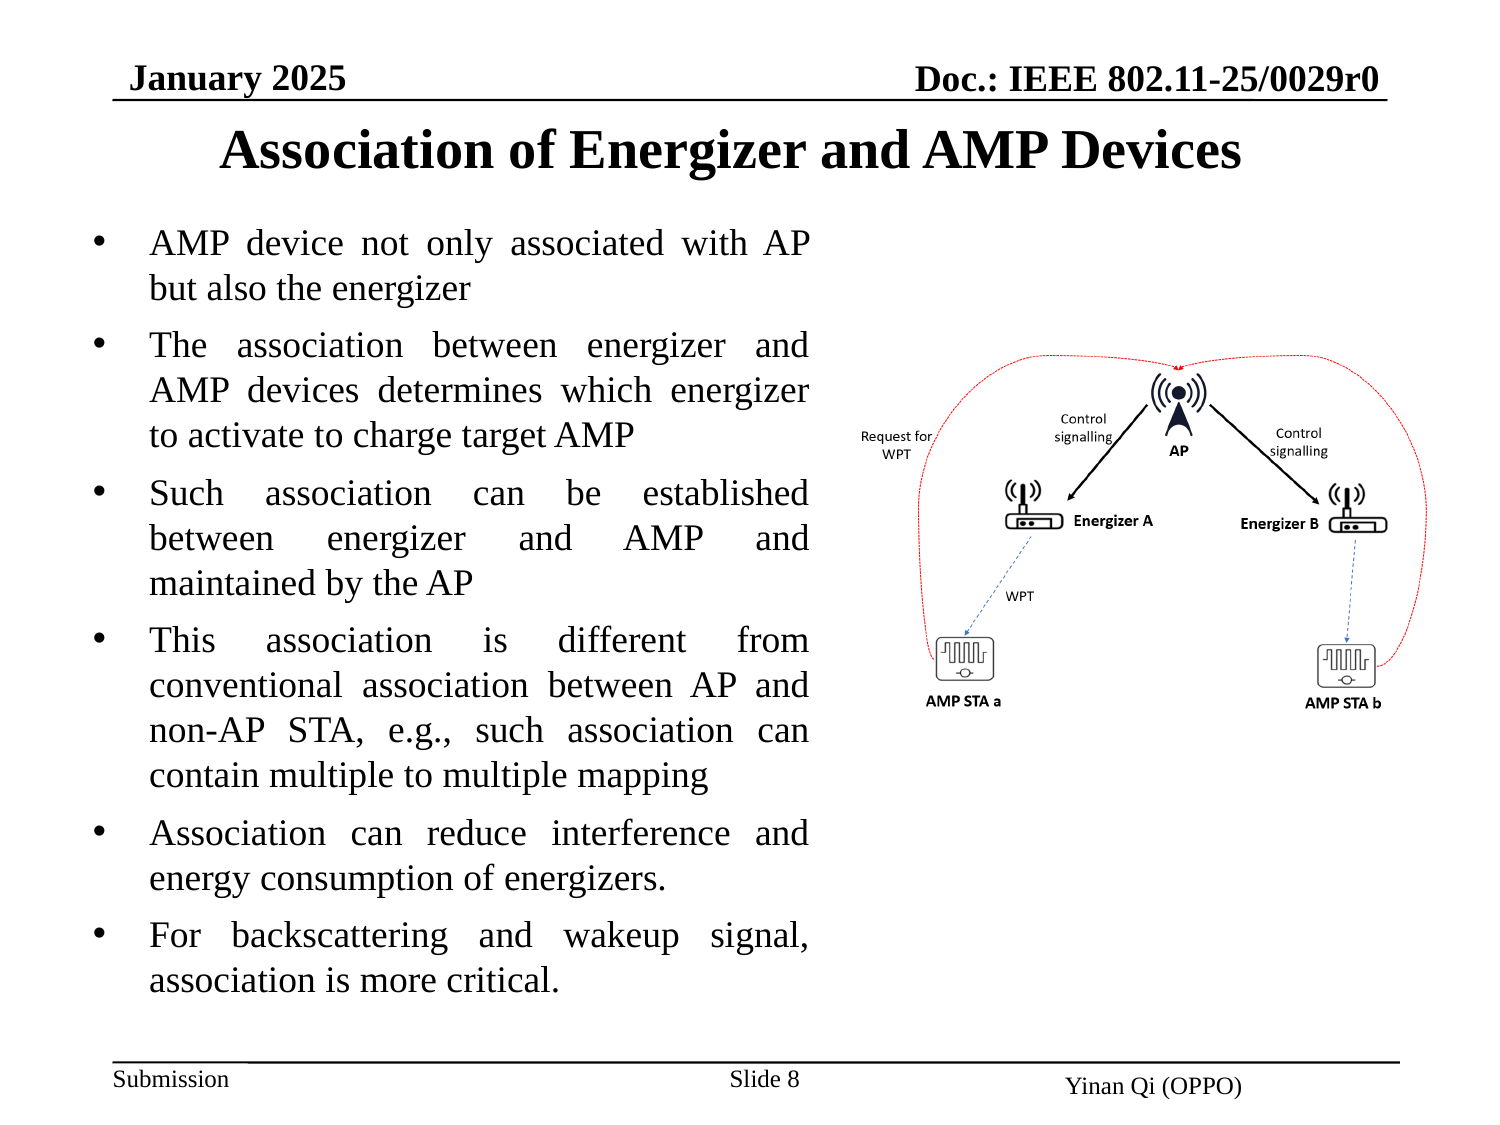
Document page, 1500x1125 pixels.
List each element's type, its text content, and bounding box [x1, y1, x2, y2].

text_box AMP device not only associated with AP but also the energizer The association between energizer and AMP devices determines which energizer to activate to charge target AMP Such association can be established between energizer and AMP and maintained by the AP This association is different from conventional association between AP and non-AP STA, e.g., such association can contain multiple to multiple mapping Association can reduce interference and energy consumption of energizers. For backscattering and wakeup signal, association is more critical. [78, 210, 825, 1008]
text_box Slide 8 [712, 1062, 800, 1122]
text_box Doc.: IEEE 802.11-25/0029r0 [899, 46, 1413, 107]
text_box Yinan Qi (OPPO) [1050, 1062, 1402, 1093]
picture [811, 324, 1500, 728]
text_box January 2025 [114, 45, 493, 100]
text_box Association of Energizer and AMP Devices [62, 112, 1400, 193]
